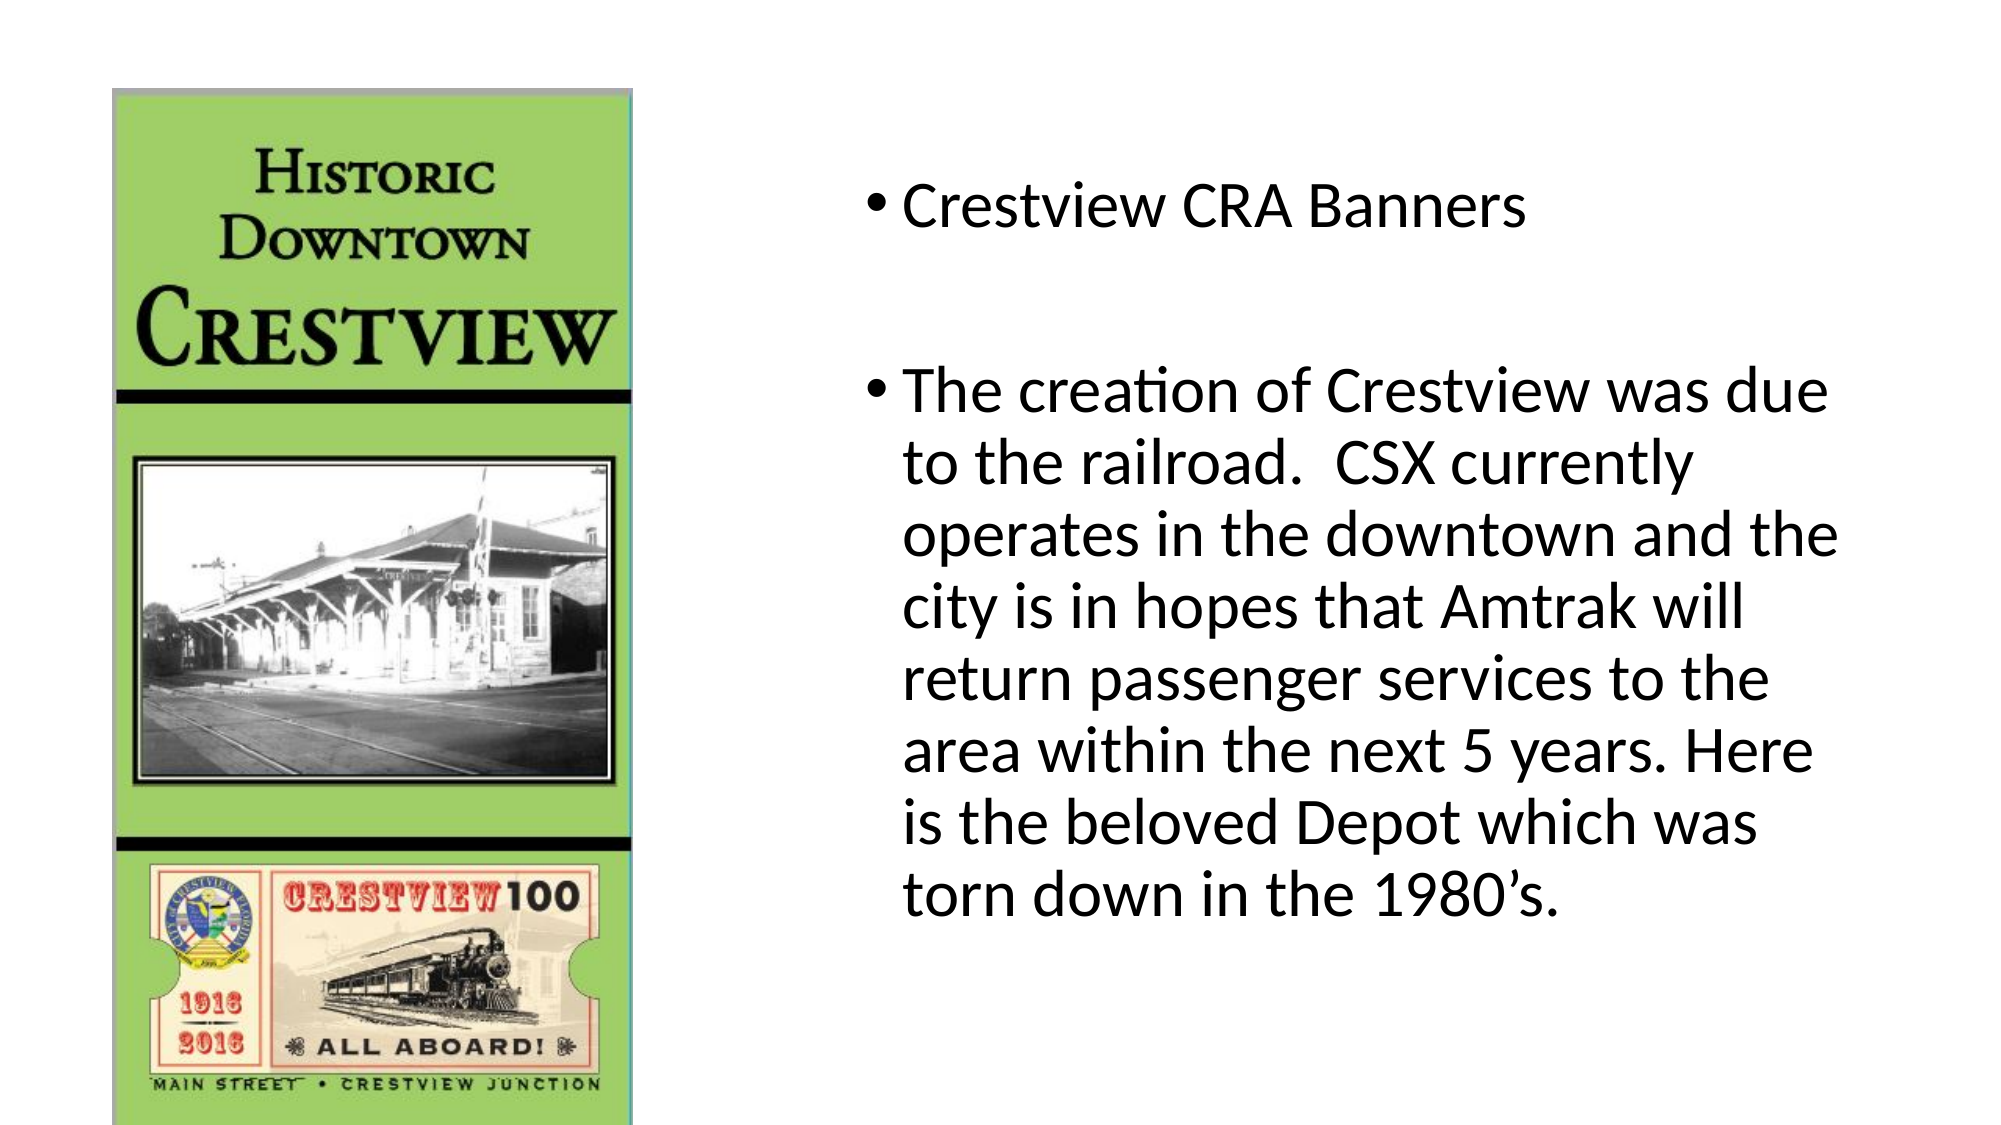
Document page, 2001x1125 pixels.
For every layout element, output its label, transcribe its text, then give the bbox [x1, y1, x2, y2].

list Crestview CRA Banners The creation of Crestview was due to the railroad. CSX currently operates in the downtown and the city is in hopes that Amtrak will return passenger services to the area within the next 5 years. Here is the beloved Depot which was torn down in the 1980’s. [850, 161, 1863, 962]
picture [112, 88, 633, 1125]
